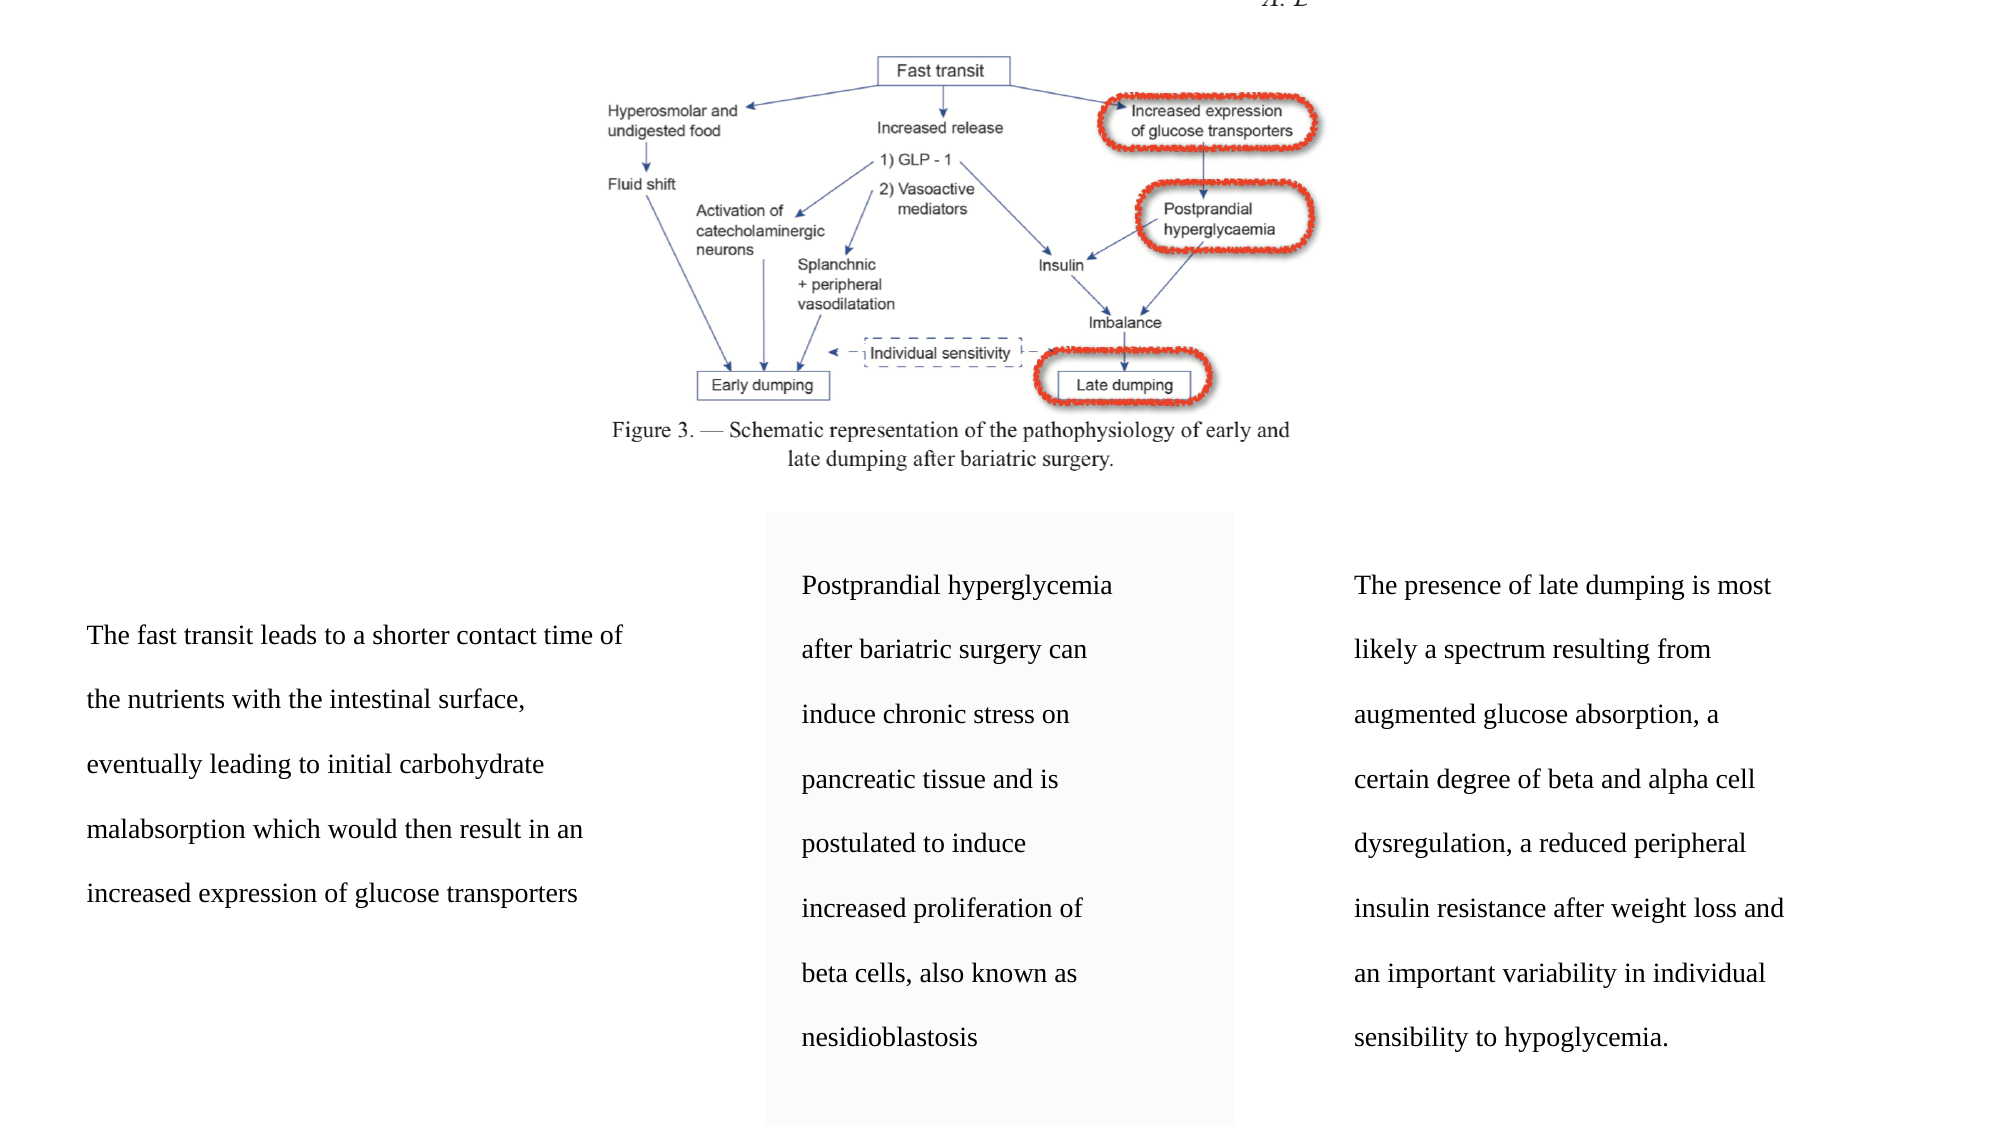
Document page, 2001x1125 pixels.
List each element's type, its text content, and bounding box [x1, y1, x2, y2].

text_box The presence of late dumping is most likely a spectrum resulting from augmented glucose absorption, a certain degree of beta and alpha cell dysregulation, a reduced peripheral insulin resistance after weight loss and an important variability in individual sensibility to hypoglycemia. [1346, 527, 1797, 1060]
text_box The fast transit leads to a shorter contact time of the nutrients with the intestinal surface, eventually leading to initial carbohydrate malabsorption which would then result in an increased expression of glucose transporters [79, 577, 634, 916]
picture [502, 0, 1321, 512]
text_box Postprandial hyperglycemia after bariatric surgery can induce chronic stress on pancreatic tissue and is postulated to induce increased proliferation of beta cells, also known as nesidioblastosis [794, 527, 1141, 1060]
